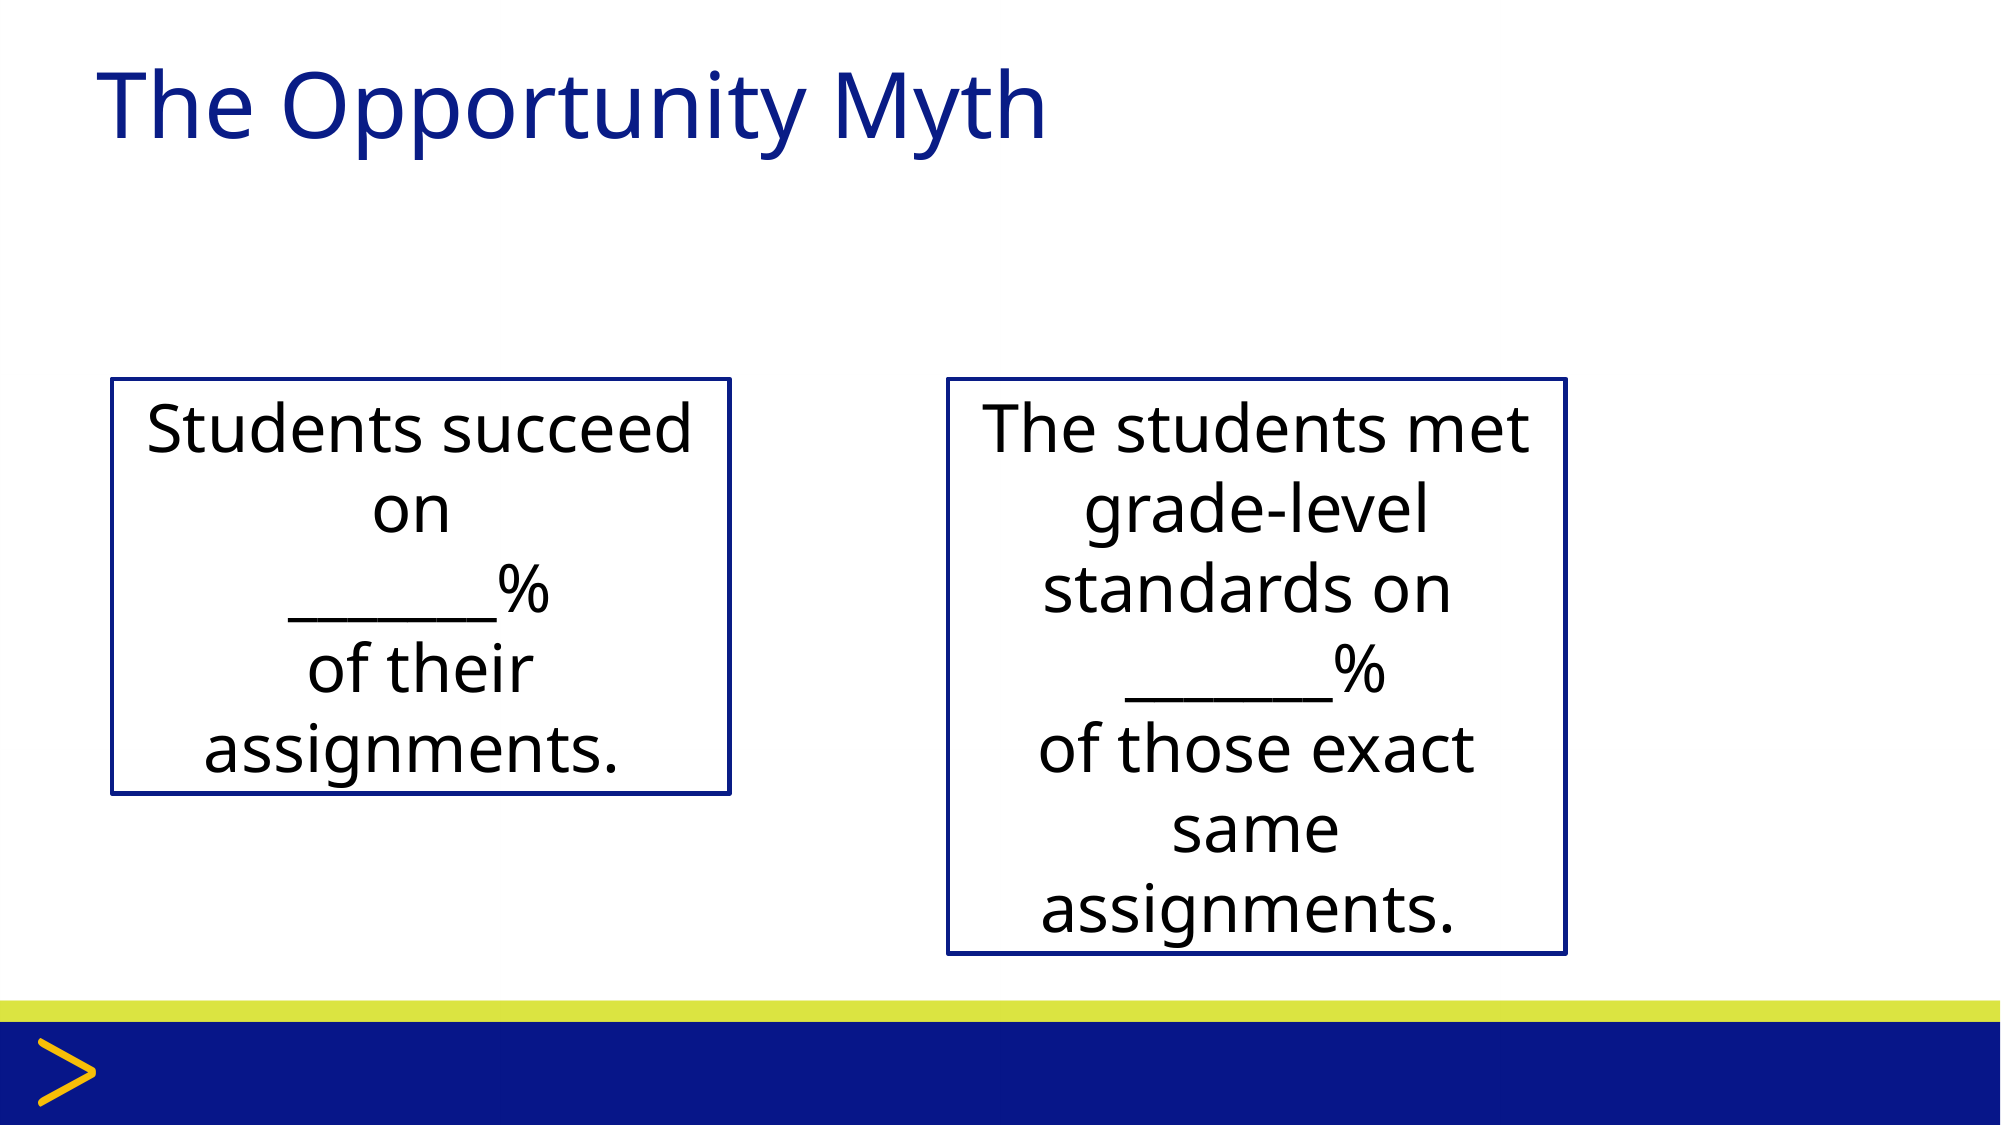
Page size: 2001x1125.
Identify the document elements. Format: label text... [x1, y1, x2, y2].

title The Opportunity Myth [57, 0, 1783, 218]
text_box Students succeed on _______% of their assignments. [111, 378, 730, 794]
picture [0, 0, 2001, 1125]
text_box The students met grade-level standards on _______% of those exact same assignments. [947, 378, 1566, 954]
